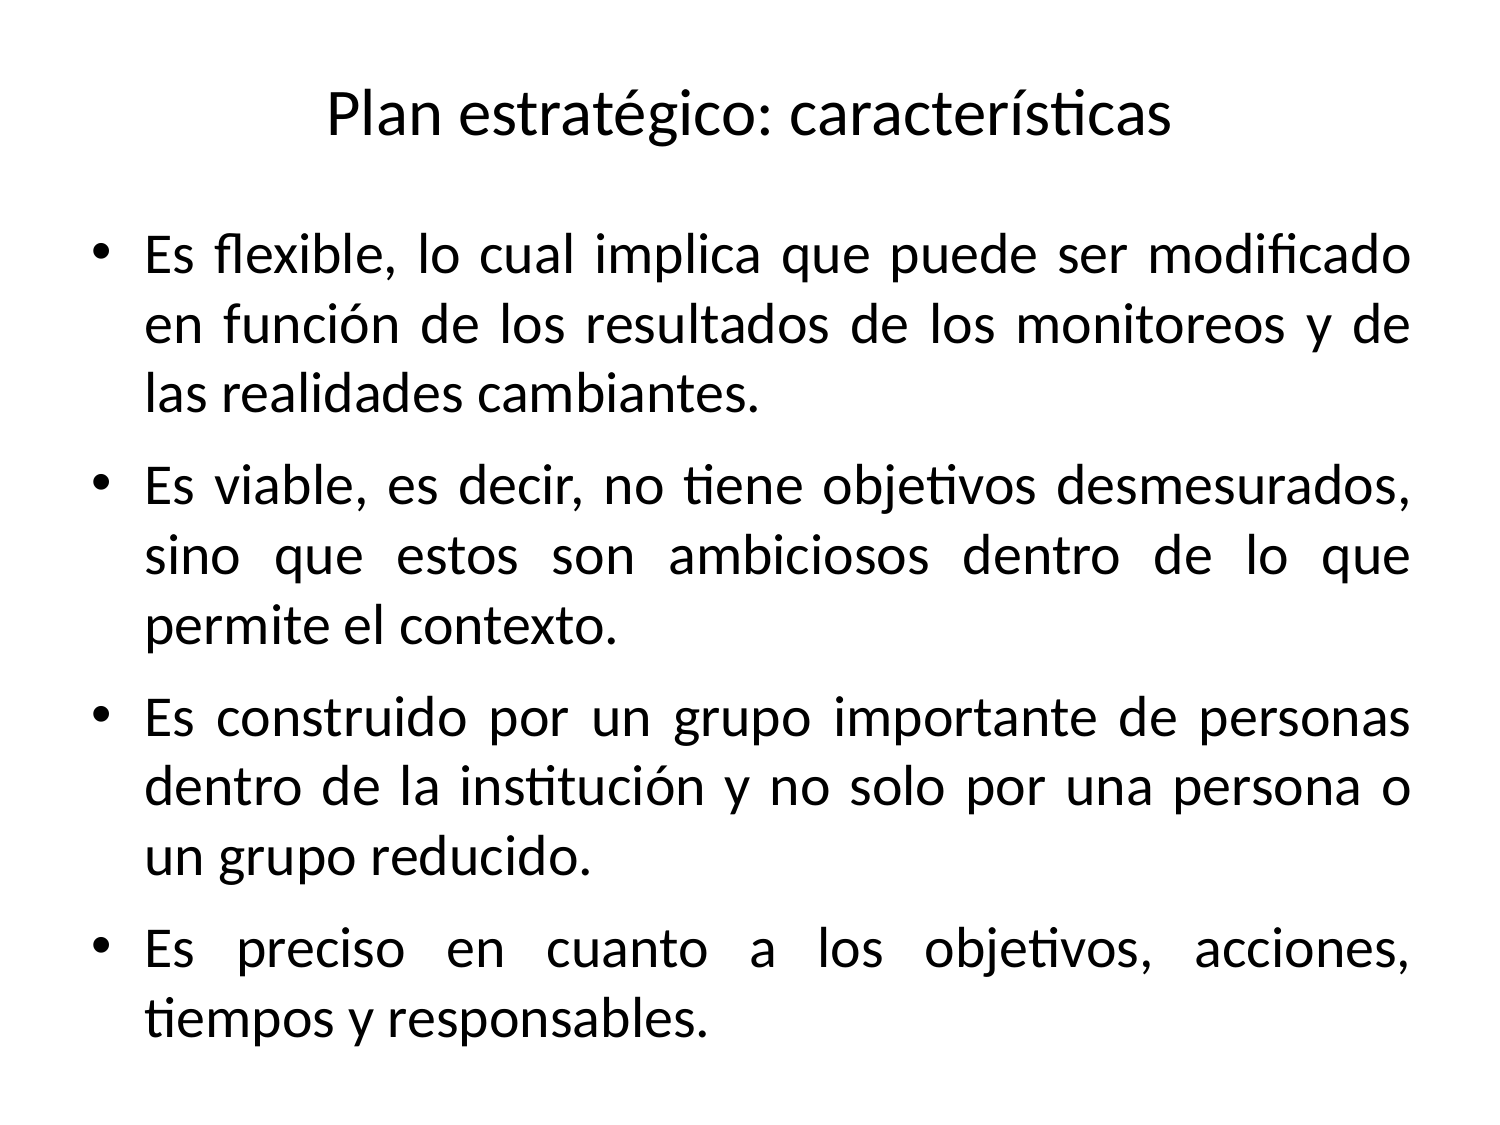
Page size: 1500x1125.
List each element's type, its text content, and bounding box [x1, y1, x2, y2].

list Es flexible, lo cual implica que puede ser modificado en función de los resultados de los monitoreos y de las realidades cambiantes. Es viable, es decir, no tiene objetivos desmesurados, sino que estos son ambiciosos dentro de lo que permite el contexto. Es construido por un grupo importante de personas dentro de la institución y no solo por una persona o un grupo reducido. Es preciso en cuanto a los objetivos, acciones, tiempos y responsables. [76, 208, 1427, 1064]
title Plan estratégico: características [75, 45, 1425, 173]
